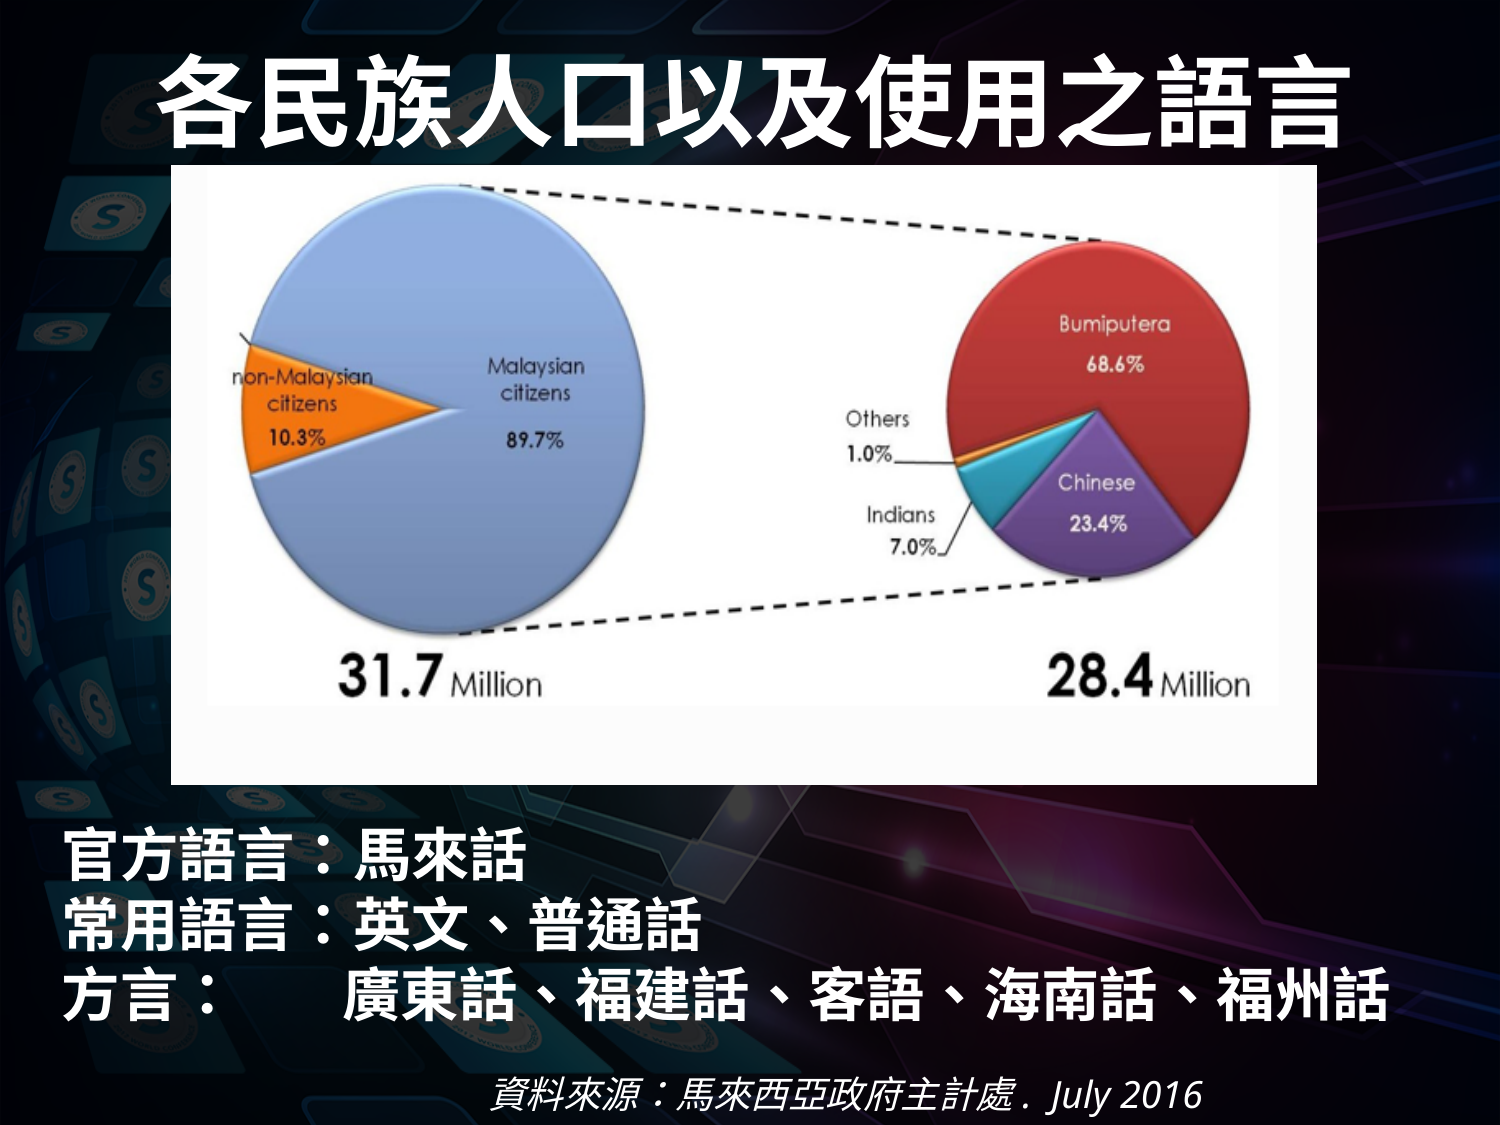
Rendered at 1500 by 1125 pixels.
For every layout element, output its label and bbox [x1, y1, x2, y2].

picture [171, 165, 1317, 785]
text_box [0, 0, 1500, 1125]
